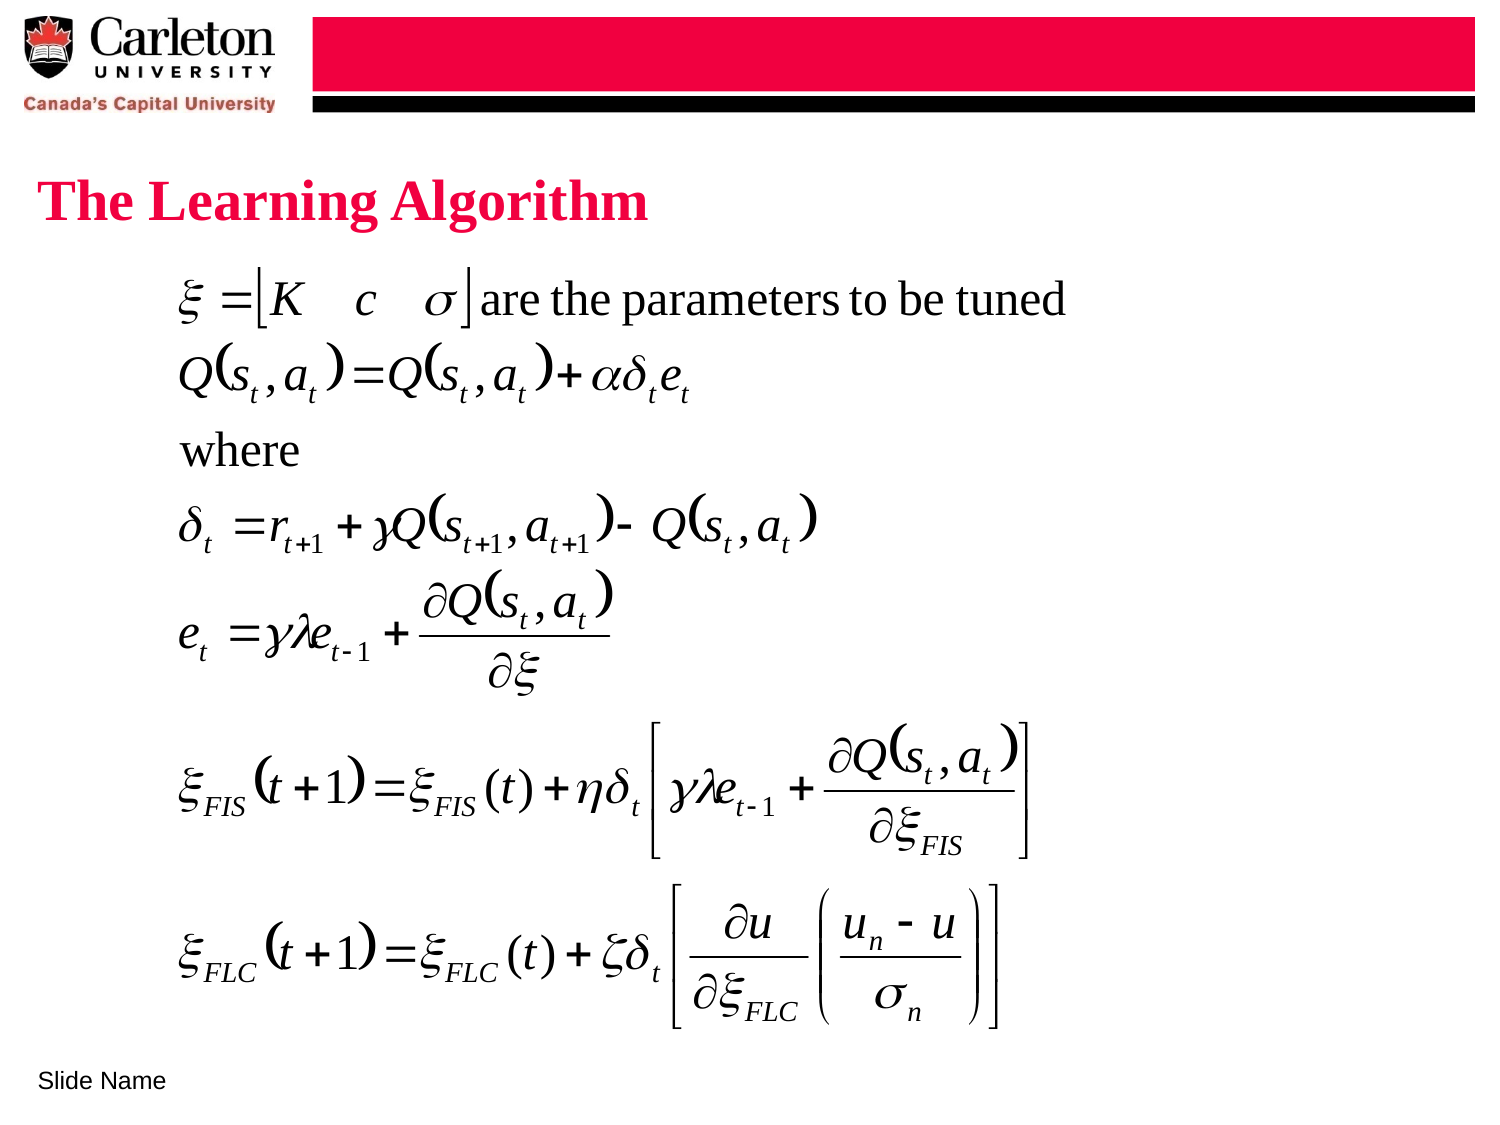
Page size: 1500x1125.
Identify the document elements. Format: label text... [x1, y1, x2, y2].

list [170, 266, 1078, 1041]
title The Learning Algorithm [37, 162, 1438, 301]
picture [24, 16, 275, 113]
